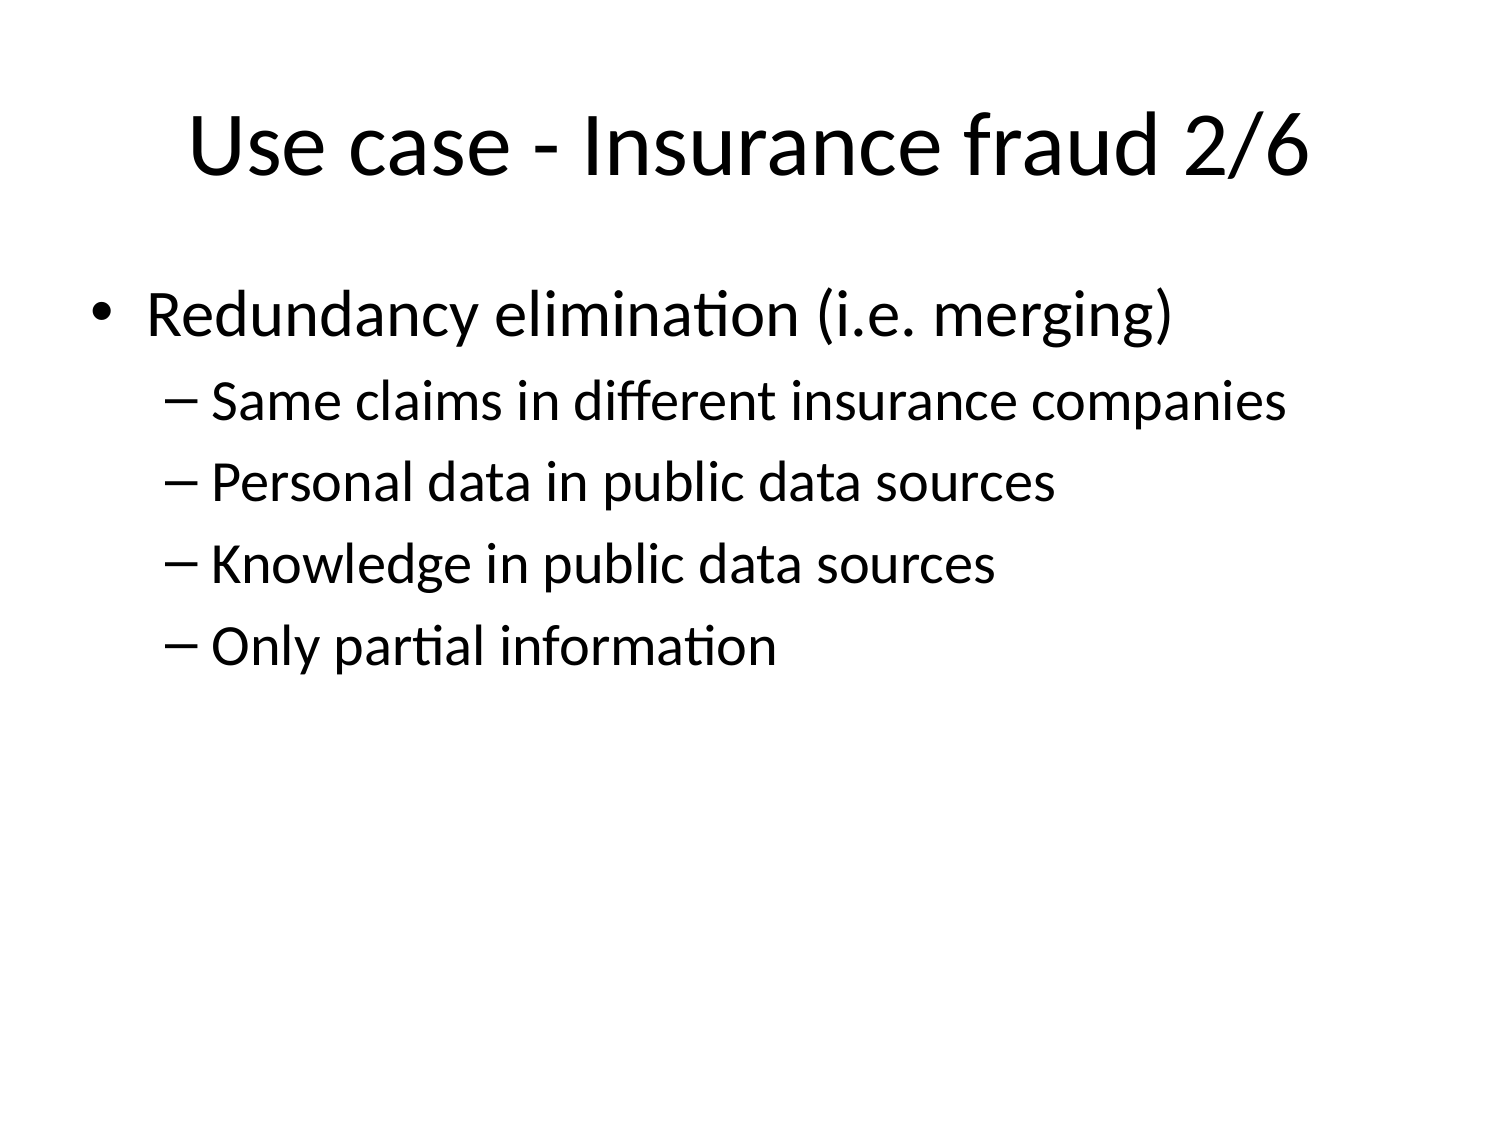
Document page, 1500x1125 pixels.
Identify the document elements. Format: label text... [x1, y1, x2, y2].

list Redundancy elimination (i.e. merging) Same claims in different insurance companies Personal data in public data sources Knowledge in public data sources Only partial information [75, 262, 1425, 1005]
title Use case - Insurance fraud 2/6 [75, 45, 1425, 233]
